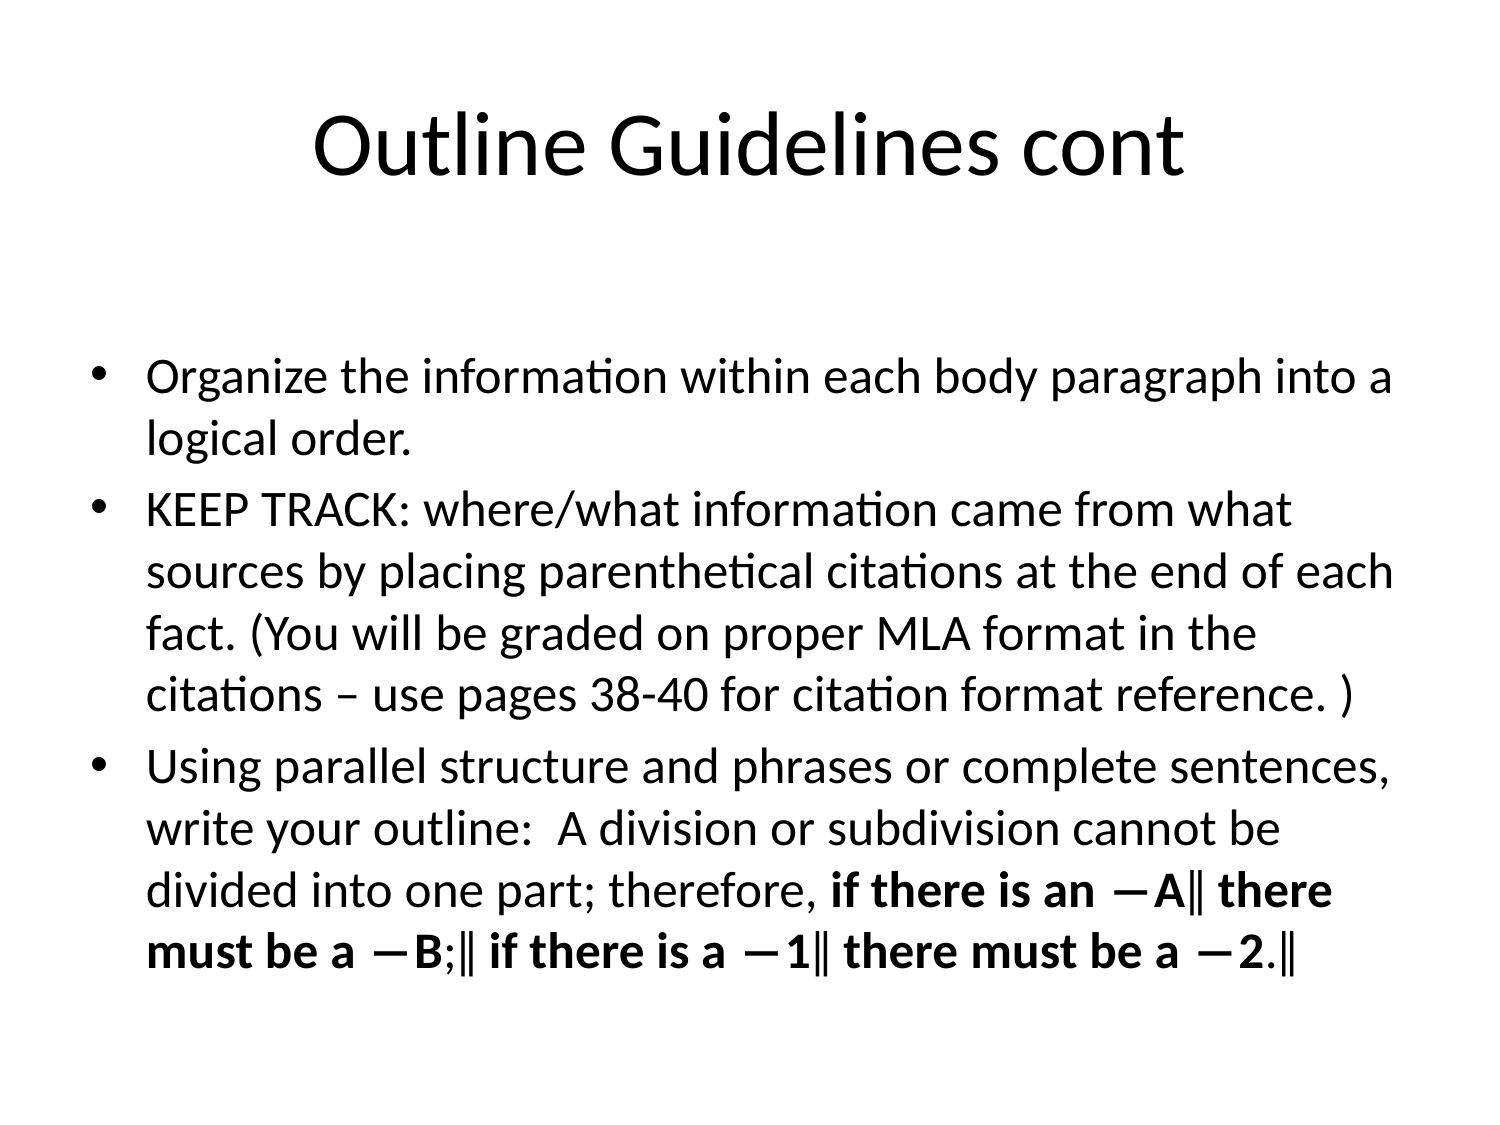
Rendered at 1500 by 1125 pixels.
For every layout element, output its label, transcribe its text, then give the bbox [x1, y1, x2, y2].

list Organize the information within each body paragraph into a logical order. KEEP TRACK: where/what information came from what sources by placing parenthetical citations at the end of each fact. (You will be graded on proper MLA format in the citations – use pages 38-40 for citation format reference. ) Using parallel structure and phrases or complete sentences, write your outline: A division or subdivision cannot be divided into one part; therefore, if there is an ―A‖ there must be a ―B;‖ if there is a ―1‖ there must be a ―2.‖ [75, 262, 1425, 1005]
title Outline Guidelines cont [75, 45, 1425, 233]
